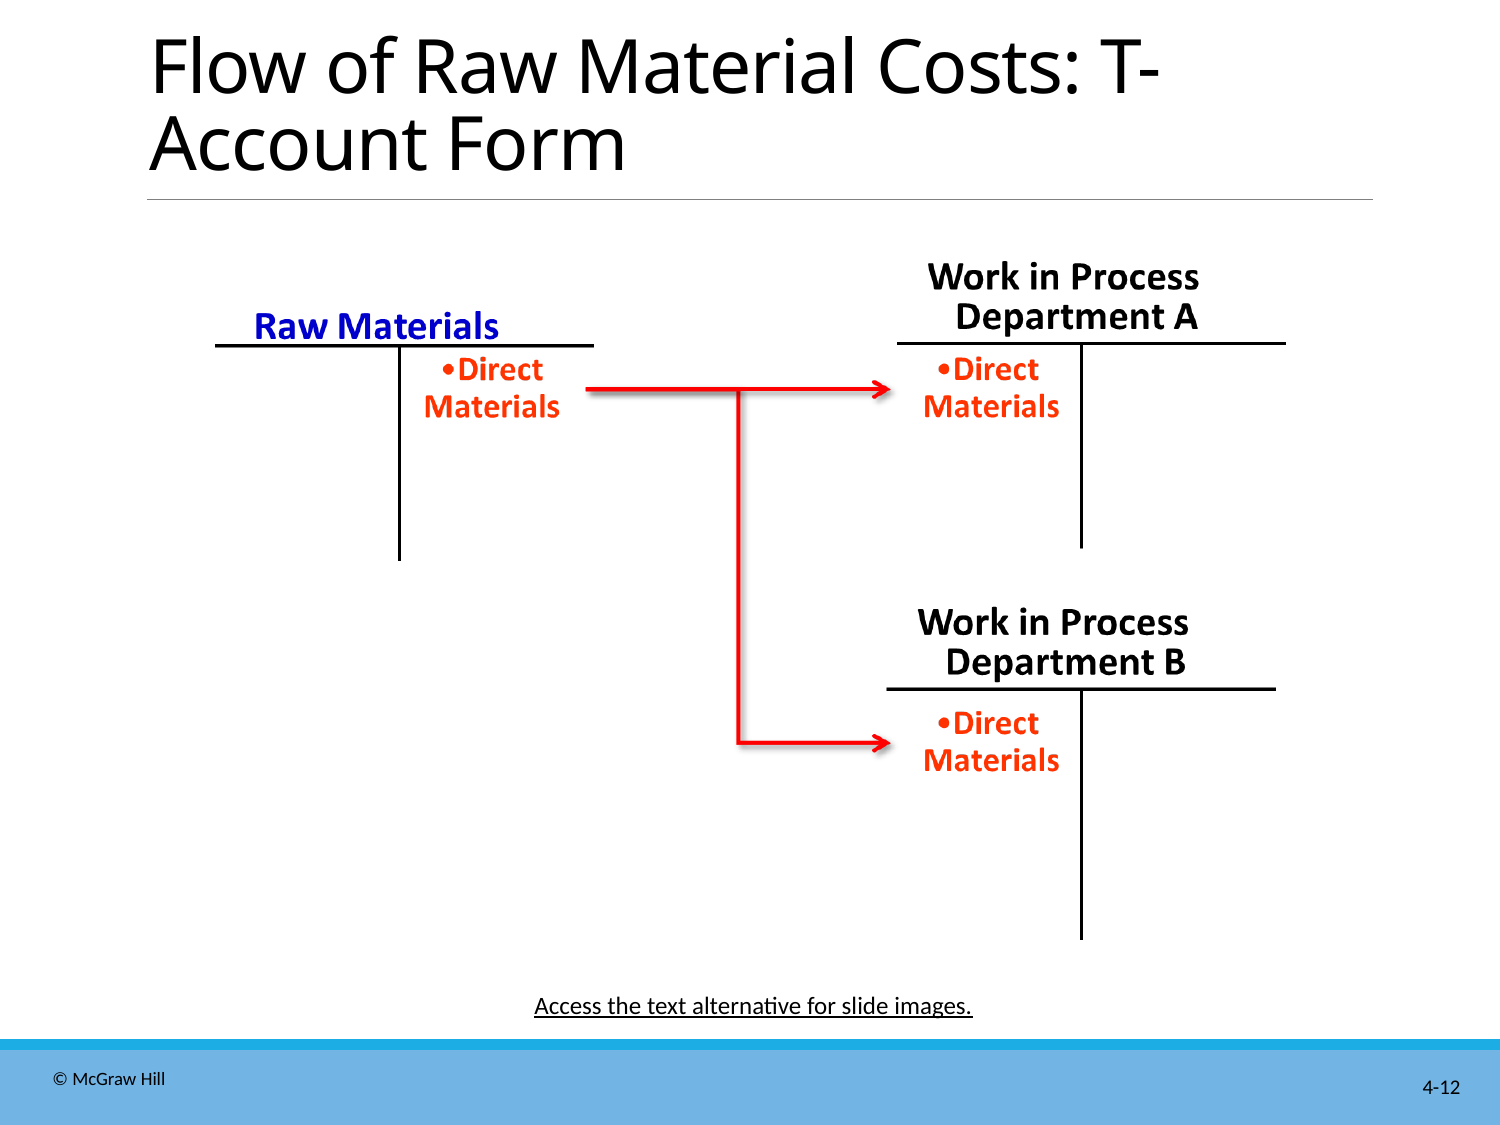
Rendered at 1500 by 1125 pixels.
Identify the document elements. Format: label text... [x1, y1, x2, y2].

picture [212, 236, 1288, 942]
title Flow of Raw Material Costs: T-Account Form [134, 24, 1373, 194]
list Access the text alternative for slide images. [491, 982, 1016, 1033]
